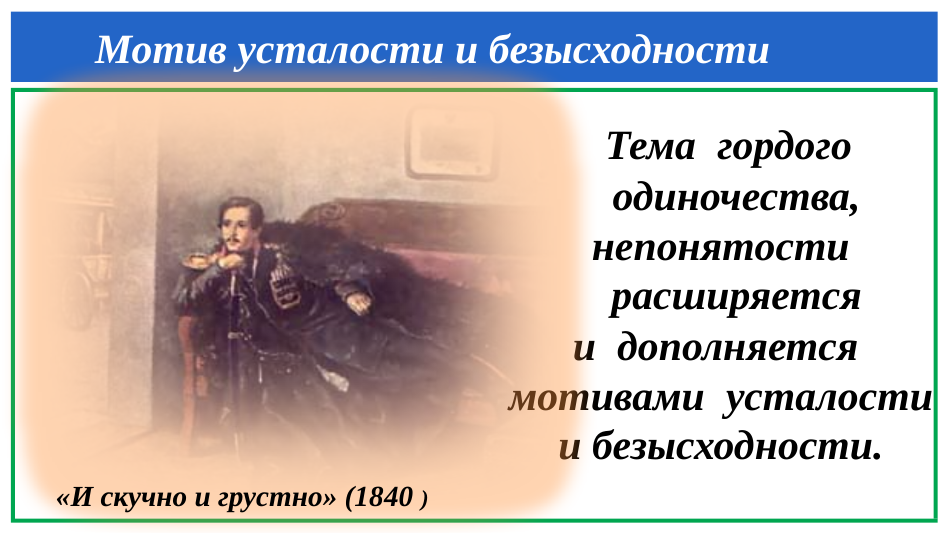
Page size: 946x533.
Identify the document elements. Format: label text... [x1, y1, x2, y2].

picture [31, 82, 568, 509]
list Тема гордого одиночества, непонятости расширяется и дополняется мотивами усталости и безысходности. [581, 118, 946, 472]
text_box Мотив усталости и безысходности [86, 17, 907, 77]
